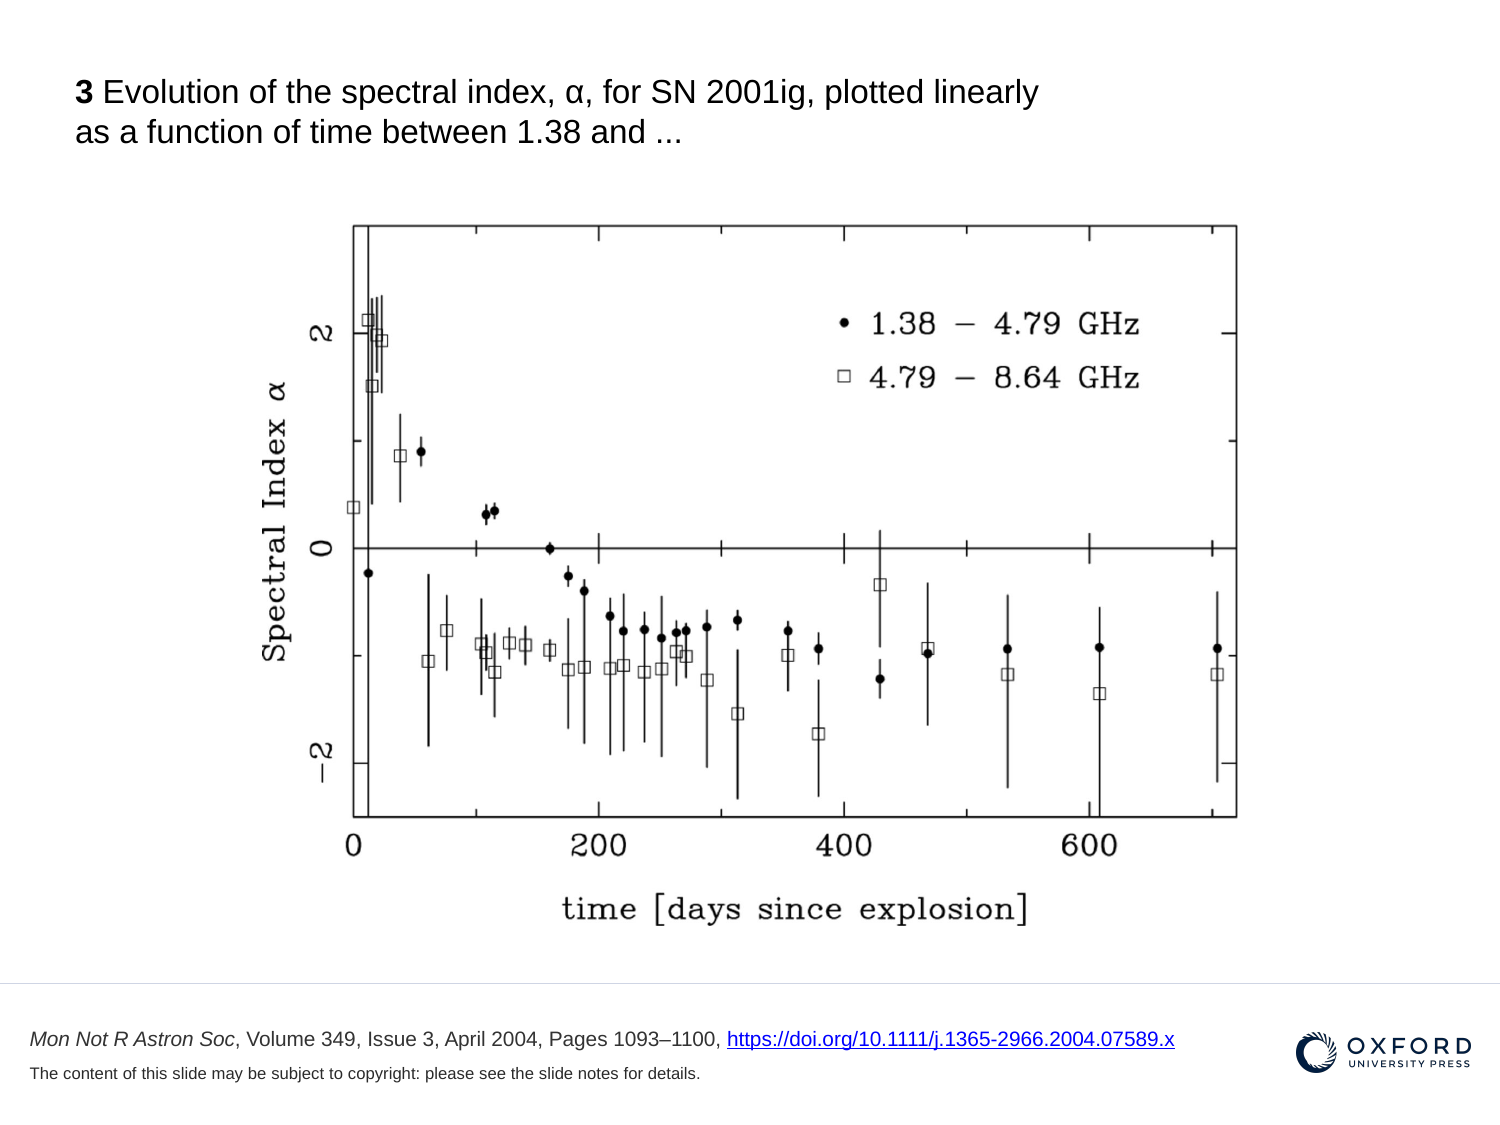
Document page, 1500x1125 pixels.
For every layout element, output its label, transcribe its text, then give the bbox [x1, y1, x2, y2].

picture [1296, 1032, 1471, 1073]
footer Mon Not R Astron Soc, Volume 349, Issue 3, April 2004, Pages 1093–1100, https://doi.org/10.1111/j.1365-2966.2004.07589.x The content of this slide may be subject to copyright: please see the slide notes for details. [0, 983, 1260, 1125]
title 3 Evolution of the spectral index, α, for SN 2001ig, plotted linearly as a function of time between 1.38 and ... [75, 69, 1078, 171]
picture [262, 224, 1238, 926]
